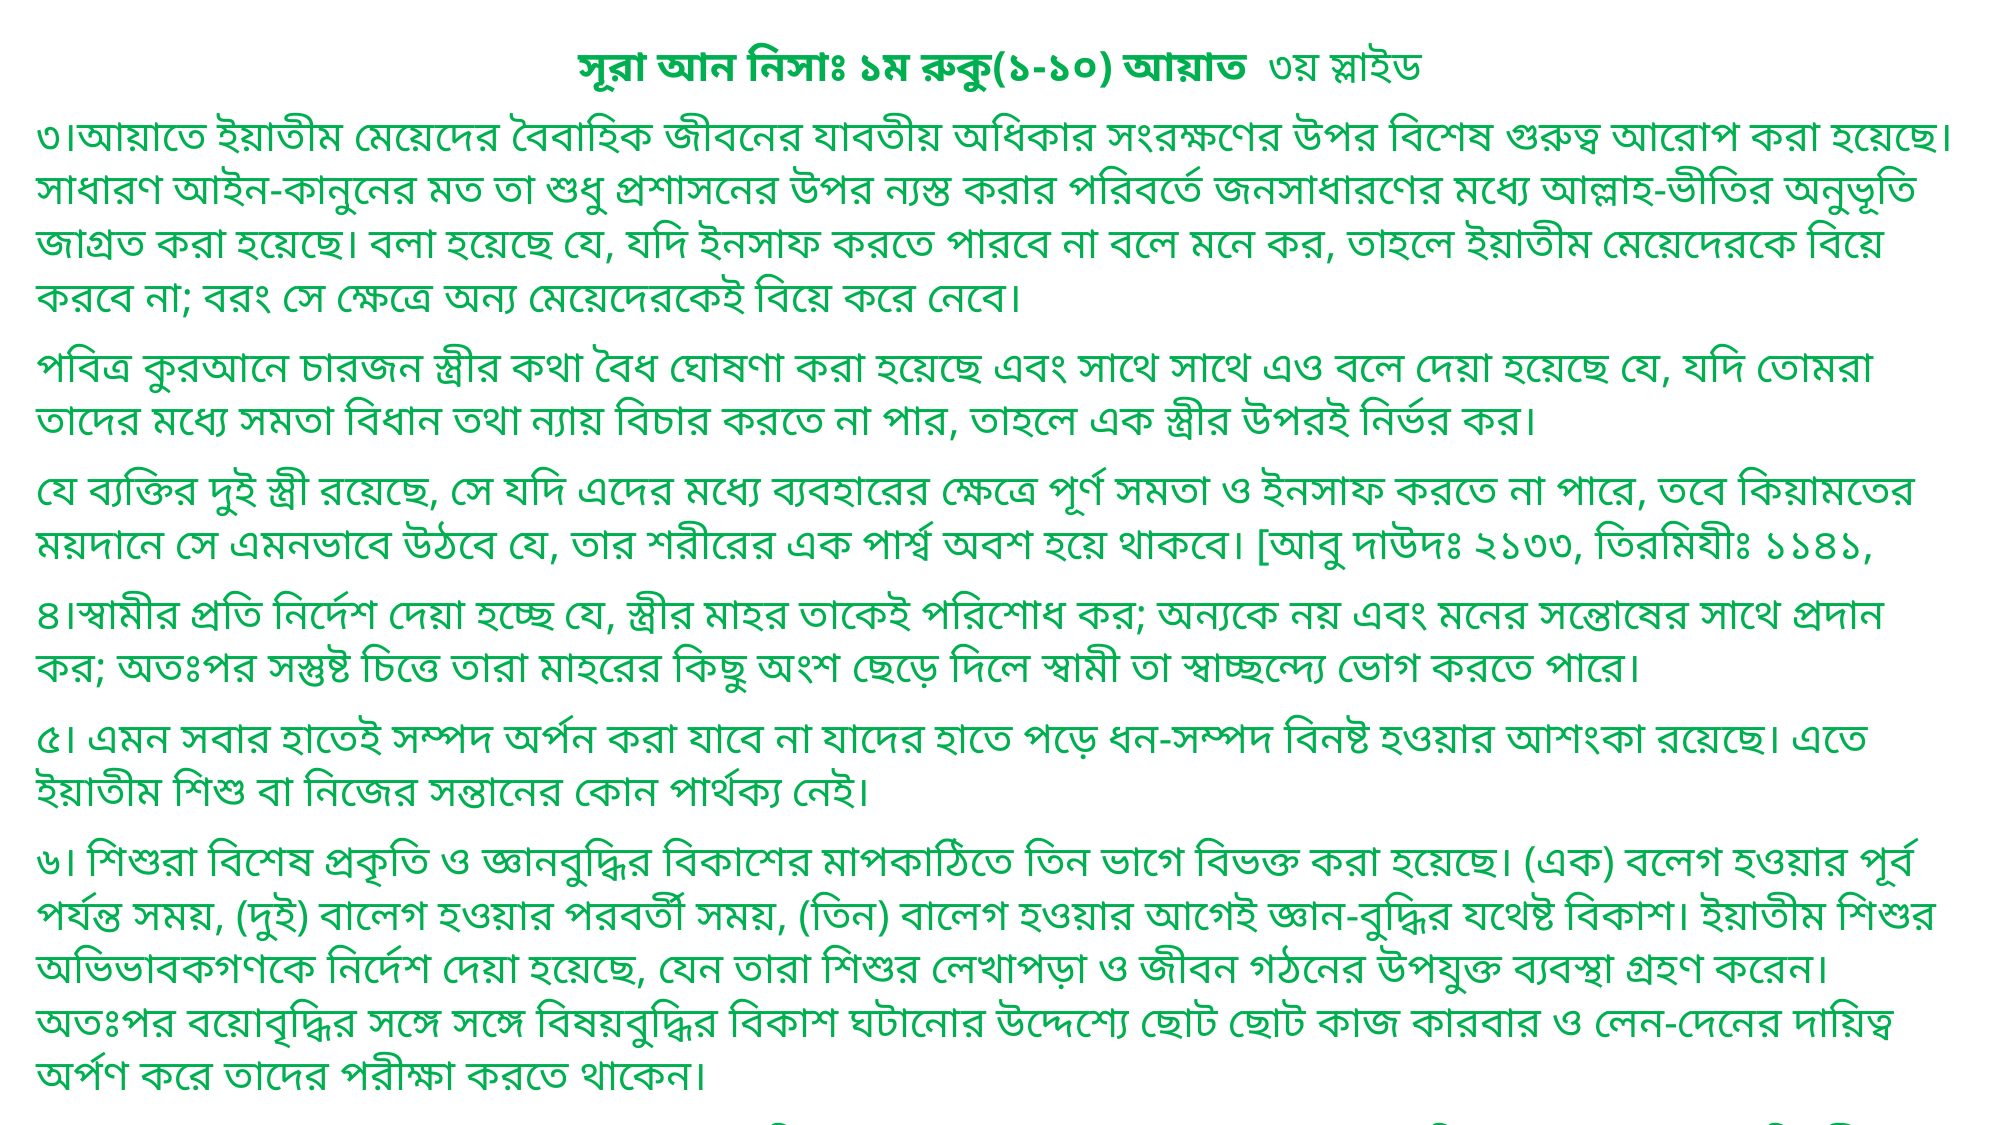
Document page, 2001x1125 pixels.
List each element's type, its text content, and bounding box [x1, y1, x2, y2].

text_box সূরা আন নিসাঃ ১ম রুকু(১-১০) আয়াত ৩য় স্লাইড ৩।আয়াতে ইয়াতীম মেয়েদের বৈবাহিক জীবনের যাবতীয় অধিকার সংরক্ষণের উপর বিশেষ গুরুত্ব আরোপ করা হয়েছে। সাধারণ আইন-কানুনের মত তা শুধু প্রশাসনের উপর ন্যস্ত করার পরিবর্তে জনসাধারণের মধ্যে আল্লাহ-ভীতির অনুভূতি জাগ্রত করা হয়েছে। বলা হয়েছে যে, যদি ইনসাফ করতে পারবে না বলে মনে কর, তাহলে ইয়াতীম মেয়েদেরকে বিয়ে করবে না; বরং সে ক্ষেত্রে অন্য মেয়েদেরকেই বিয়ে করে নেবে। পবিত্র কুরআনে চারজন স্ত্রীর কথা বৈধ ঘোষণা করা হয়েছে এবং সাথে সাথে এও বলে দেয়া হয়েছে যে, যদি তোমরা তাদের মধ্যে সমতা বিধান তথা ন্যায় বিচার করতে না পার, তাহলে এক স্ত্রীর উপরই নির্ভর কর। যে ব্যক্তির দুই স্ত্রী রয়েছে, সে যদি এদের মধ্যে ব্যবহারের ক্ষেত্রে পূর্ণ সমতা ও ইনসাফ করতে না পারে, তবে কিয়ামতের ময়দানে সে এমনভাবে উঠবে যে, তার শরীরের এক পার্শ্ব অবশ হয়ে থাকবে। [আবু দাউদঃ ২১৩৩, তিরমিযীঃ ১১৪১, ৪।স্বামীর প্রতি নির্দেশ দেয়া হচ্ছে যে, স্ত্রীর মাহর তাকেই পরিশোধ কর; অন্যকে নয় এবং মনের সন্তোষের সাথে প্রদান কর; অতঃপর সস্তুষ্ট চিত্তে তারা মাহরের কিছু অংশ ছেড়ে দিলে স্বামী তা স্বাচ্ছন্দ্যে ভোগ করতে পারে। ৫। এমন সবার হাতেই সম্পদ অর্পন করা যাবে না যাদের হাতে পড়ে ধন-সম্পদ বিনষ্ট হওয়ার আশংকা রয়েছে। এতে ইয়াতীম শিশু বা নিজের সন্তানের কোন পার্থক্য নেই। ৬। শিশুরা বিশেষ প্রকৃতি ও জ্ঞানবুদ্ধির বিকাশের মাপকাঠিতে তিন ভাগে বিভক্ত করা হয়েছে। (এক) বলেগ হওয়ার পূর্ব পর্যন্ত সময়, (দুই) বালেগ হওয়ার পরবর্তী সময়, (তিন) বালেগ হওয়ার আগেই জ্ঞান-বুদ্ধির যথেষ্ট বিকাশ। ইয়াতীম শিশুর অভিভাবকগণকে নির্দেশ দেয়া হয়েছে, যেন তারা শিশুর লেখাপড়া ও জীবন গঠনের উপযুক্ত ব্যবস্থা গ্রহণ করেন। অতঃপর বয়োবৃদ্ধির সঙ্গে সঙ্গে বিষয়বুদ্ধির বিকাশ ঘটানোর উদ্দেশ্যে ছোট ছোট কাজ কারবার ও লেন-দেনের দায়িত্ব অর্পণ করে তাদের পরীক্ষা করতে থাকেন। তারা বড় হয়ে যাবে বলে অপচয় করে তাড়াতাড়ি খেয়ে ফেল না। যে অভাবমুক্ত সে যেন নিবৃত্ত থাকে এবং যে বিত্তহীন সে যেন সংযত পরিমাণে ভোগ করে।সম্পদ ফিরিয়ে দিবে তখন সাক্ষী রেখো। আর হিসেব গ্রহণে আল্লাহই যথেষ্ট। [21, 28, 1980, 1125]
